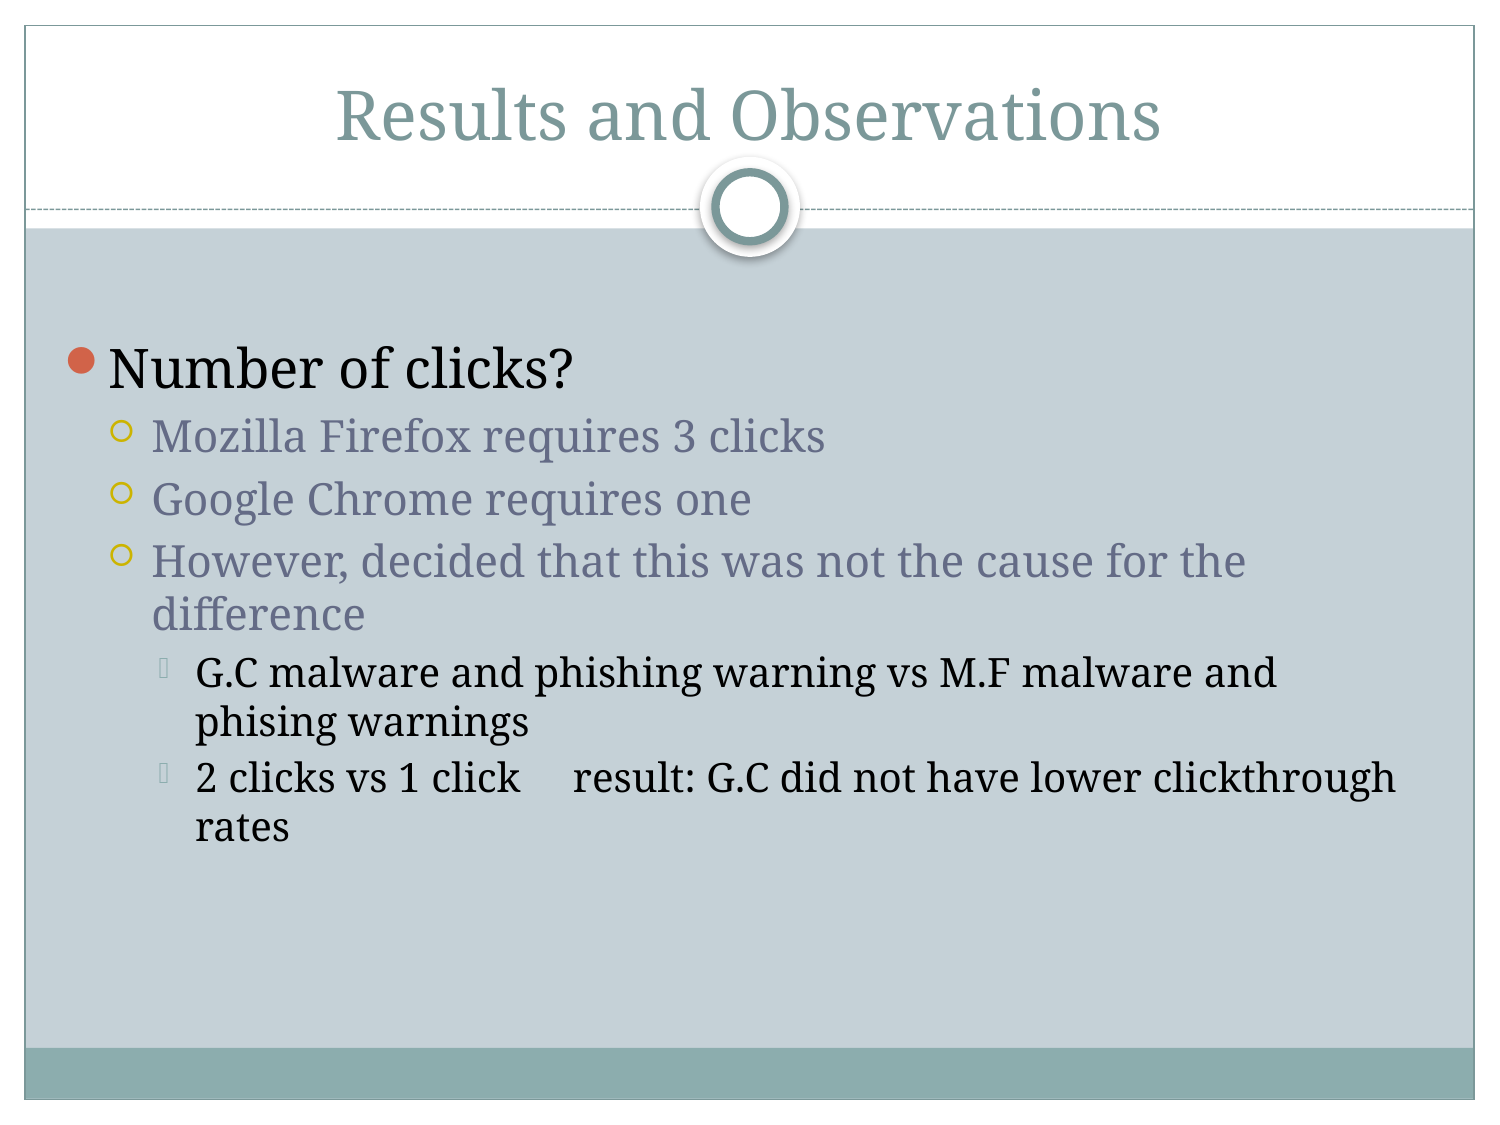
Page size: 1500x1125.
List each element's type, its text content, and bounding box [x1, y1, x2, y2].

list Number of clicks? Mozilla Firefox requires 3 clicks Google Chrome requires one However, decided that this was not the cause for the difference G.C malware and phishing warning vs M.F malware and phising warnings 2 clicks vs 1 click result: G.C did not have lower clickthrough rates [49, 250, 1445, 1001]
title Results and Observations [49, 37, 1450, 162]
